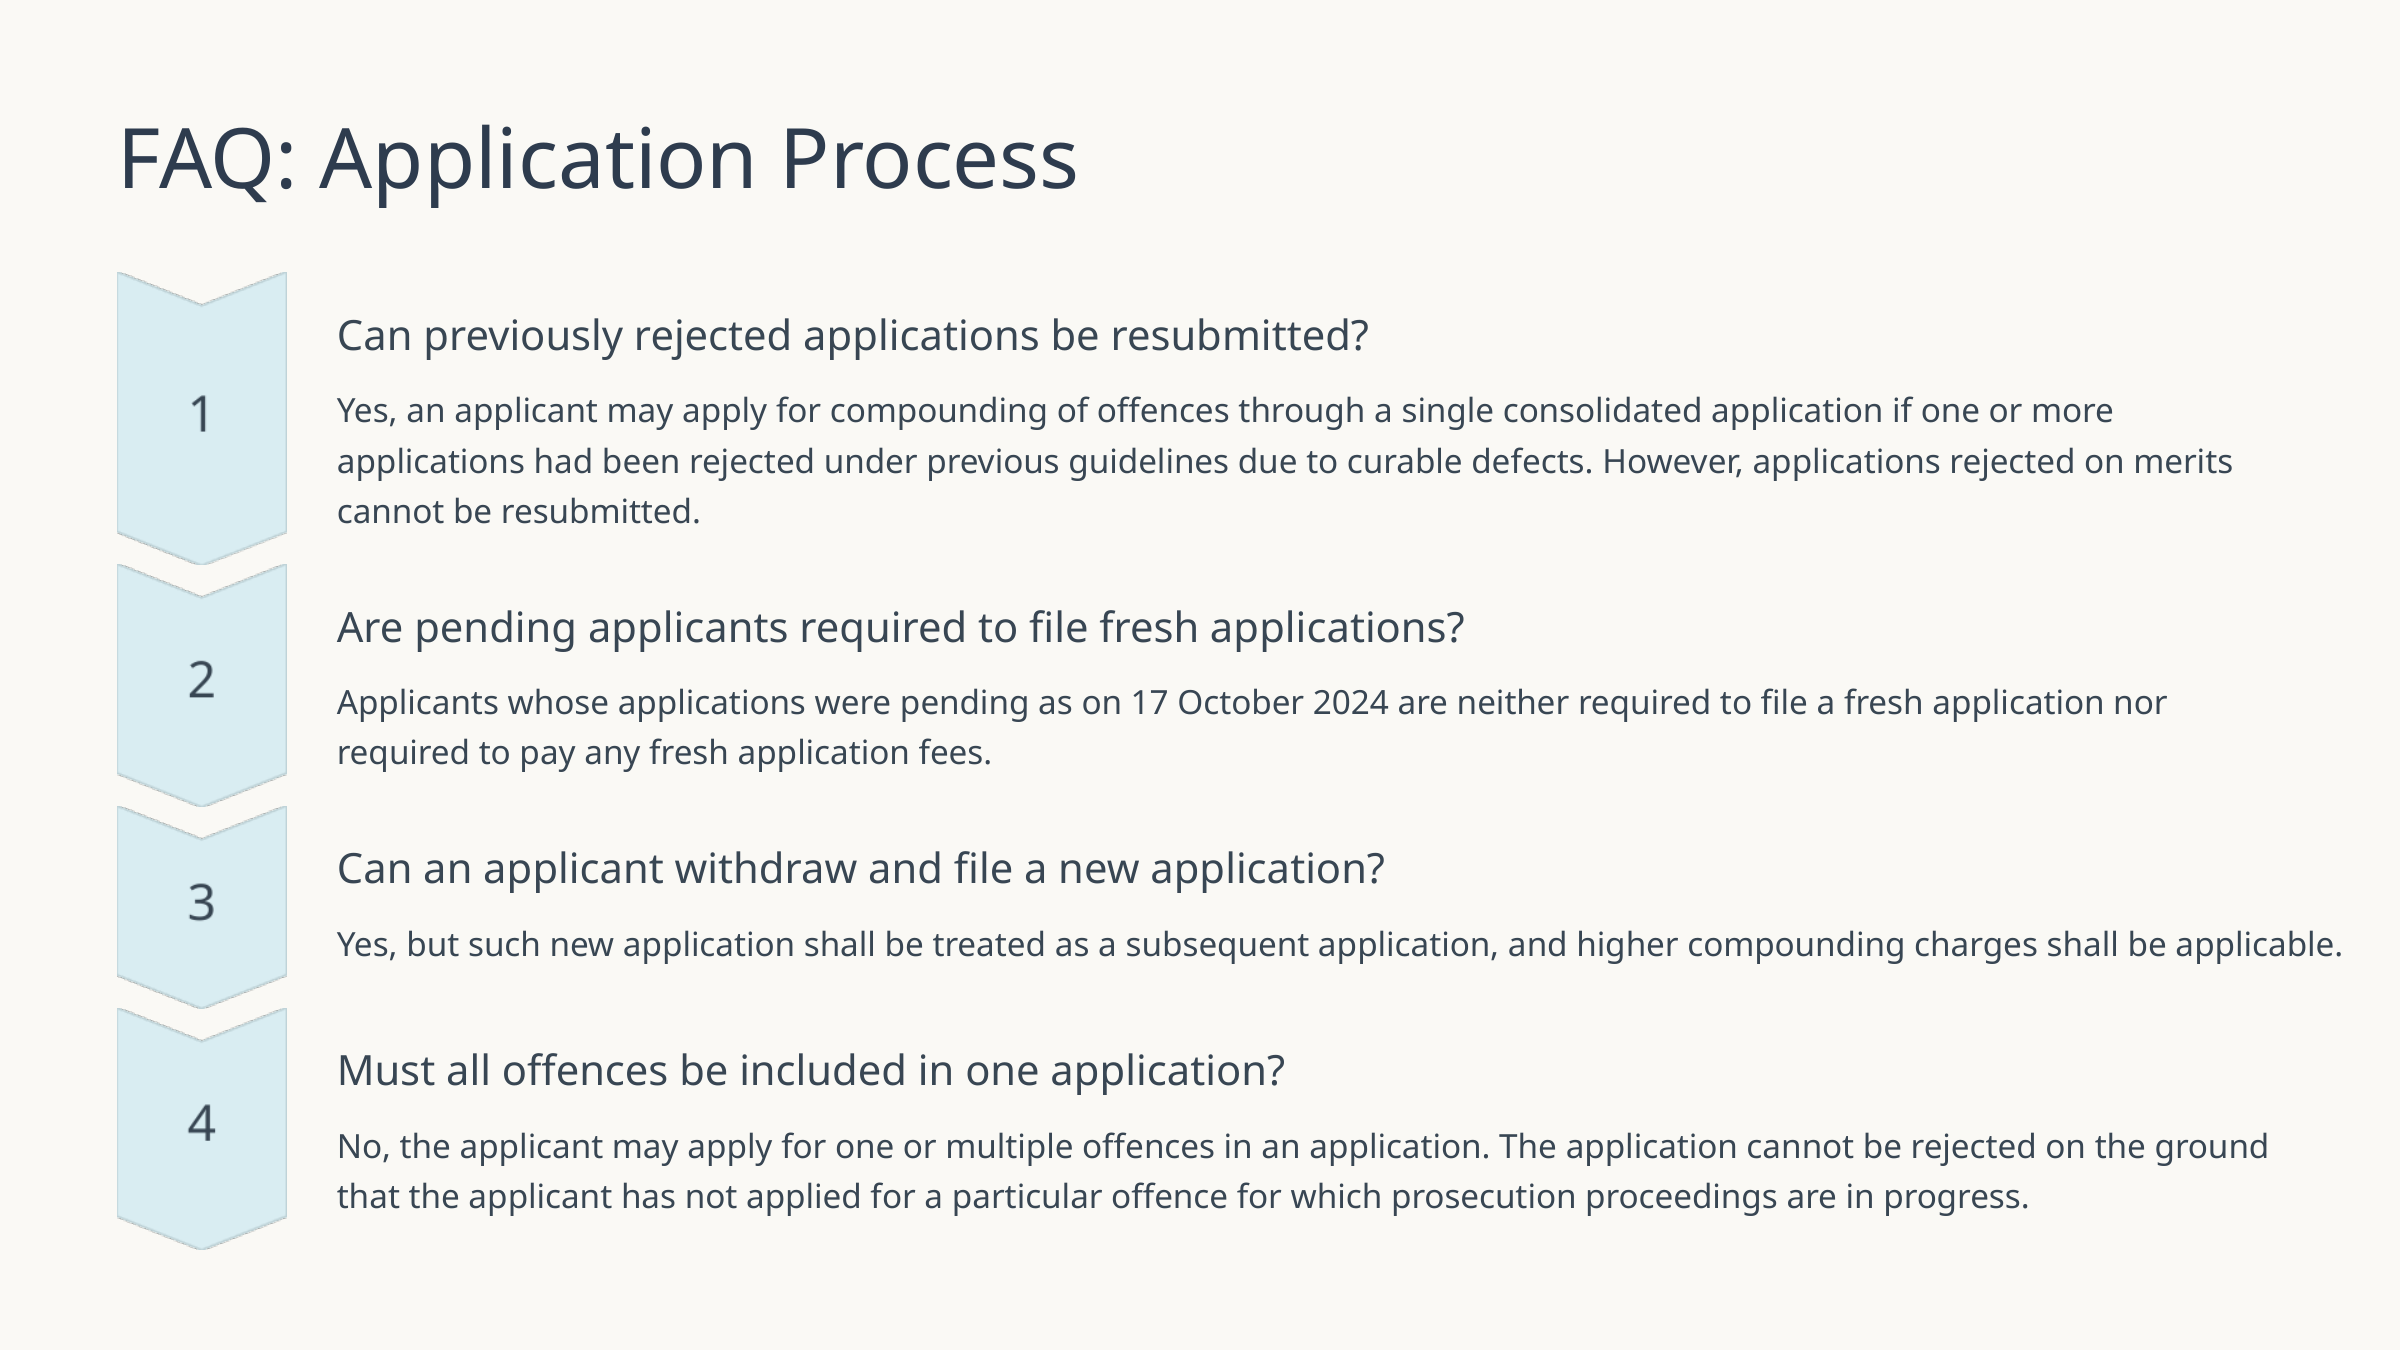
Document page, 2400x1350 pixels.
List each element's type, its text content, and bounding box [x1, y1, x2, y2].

text_box Can an applicant withdraw and file a new application? [336, 839, 1378, 893]
text_box Must all offences be included in one application? [336, 1041, 1272, 1095]
text_box Are pending applicants required to file fresh applications? [336, 598, 1442, 652]
text_box FAQ: Application Process [117, 100, 1072, 206]
text_box Yes, an applicant may apply for compounding of offences through a single consolidated application if one or more applications had been rejected under previous guidelines due to curable defects. However, applications rejected on merits cannot be resubmitted. [336, 379, 2283, 532]
text_box Can previously rejected applications be resubmitted? [336, 306, 1357, 360]
text_box No, the applicant may apply for one or multiple offences in an application. The application cannot be rejected on the ground that the applicant has not applied for a particular offence for which prosecution proceedings are in progress. [336, 1114, 2283, 1216]
text_box Yes, but such new application shall be treated as a subsequent application, and higher compounding charges shall be applicable. [336, 912, 2283, 964]
text_box Applicants whose applications were pending as on 17 October 2024 are neither required to file a fresh application nor required to pay any fresh application fees. [336, 671, 2283, 773]
picture [117, 272, 287, 1250]
